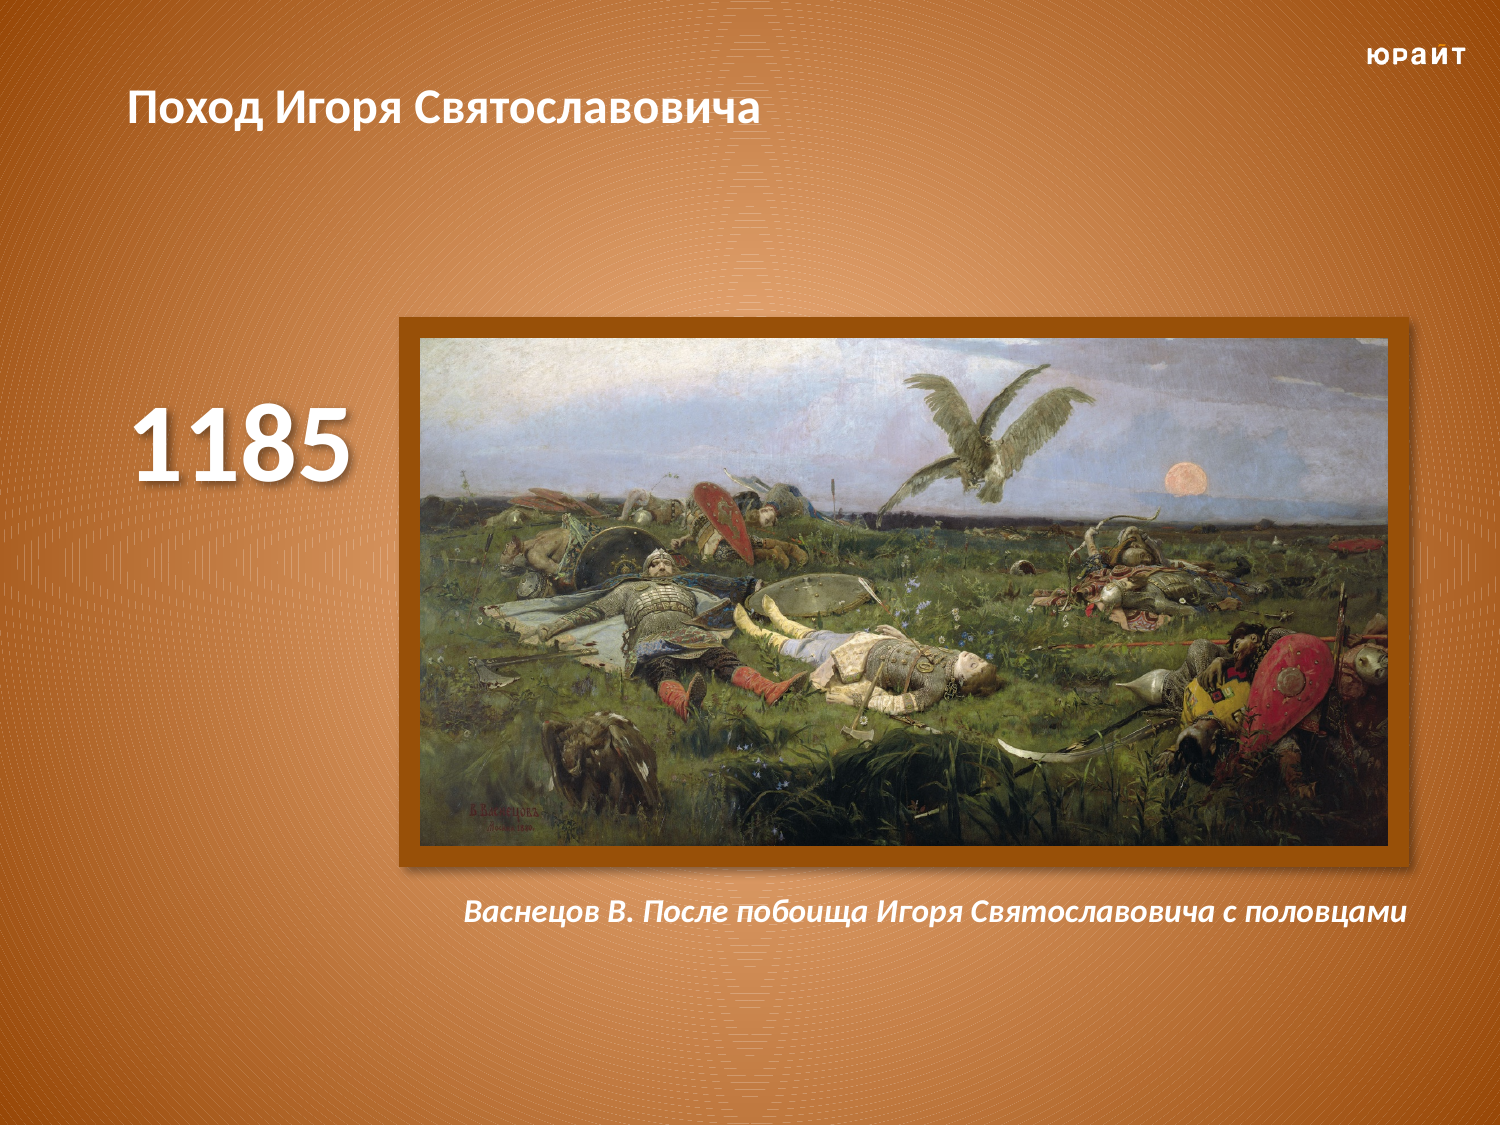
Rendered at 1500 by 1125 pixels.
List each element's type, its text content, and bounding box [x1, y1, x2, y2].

text_box Васнецов В. После побоища Игоря Святославовича с половцами [289, 881, 1424, 937]
text_box 1185 [112, 361, 414, 512]
text_box Поход Игоря Святославовича [112, 66, 987, 142]
picture [1363, 42, 1467, 67]
picture [419, 337, 1389, 847]
